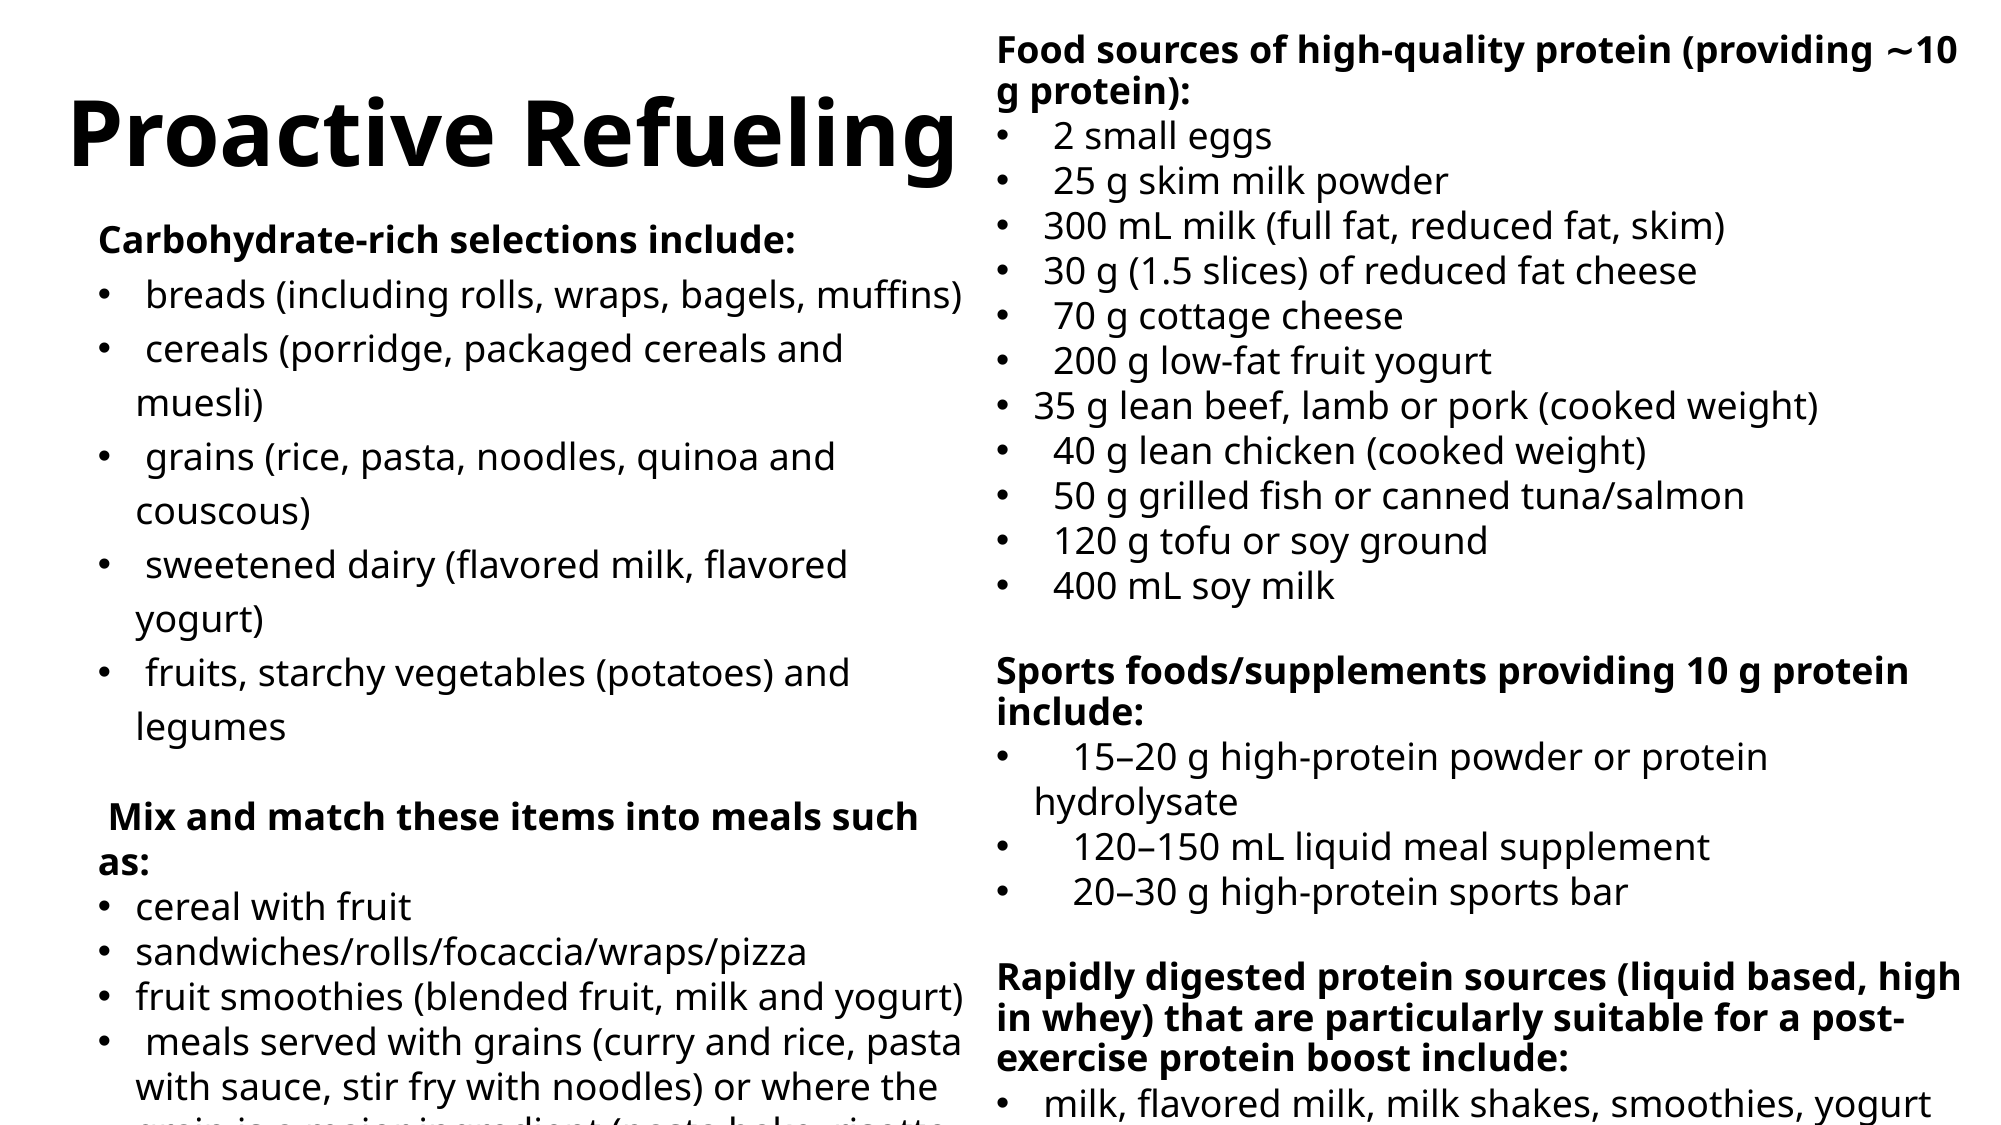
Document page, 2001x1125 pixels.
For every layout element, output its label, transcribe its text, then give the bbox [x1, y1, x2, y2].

title Proactive Refueling [51, 59, 981, 214]
list Carbohydrate-rich selections include: breads (including rolls, wraps, bagels, muffins) cereals (porridge, packaged cereals and muesli) grains (rice, pasta, noodles, quinoa and couscous) sweetened dairy (flavored milk, flavored yogurt) fruits, starchy vegetables (potatoes) and legumes Mix and match these items into meals such as: cereal with fruit sandwiches/rolls/focaccia/wraps/pizza fruit smoothies (blended fruit, milk and yogurt) meals served with grains (curry and rice, pasta with sauce, stir fry with noodles) or where the grain is a major ingredient (pasta bake, risotto, paella) Compact forms of CHO sports drinks, liquid meals, gels and bars jam, honey and other sugary toppings juices and soft drinks [82, 213, 981, 1102]
list Food sources of high-quality protein (providing ∼10 g protein): 2 small eggs 25 g skim milk powder 300 mL milk (full fat, reduced fat, skim) 30 g (1.5 slices) of reduced fat cheese 70 g cottage cheese 200 g low-fat fruit yogurt 35 g lean beef, lamb or pork (cooked weight) 40 g lean chicken (cooked weight) 50 g grilled fish or canned tuna/salmon 120 g tofu or soy ground 400 mL soy milk Sports foods/supplements providing 10 g protein include: 15–20 g high-protein powder or protein hydrolysate 120–150 mL liquid meal supplement 20–30 g high-protein sports bar Rapidly digested protein sources (liquid based, high in whey) that are particularly suitable for a post-exercise protein boost include: milk, flavored milk, milk shakes, smoothies, yogurt whey-based protein drinks or liquid meal supplements [981, 23, 1994, 1125]
